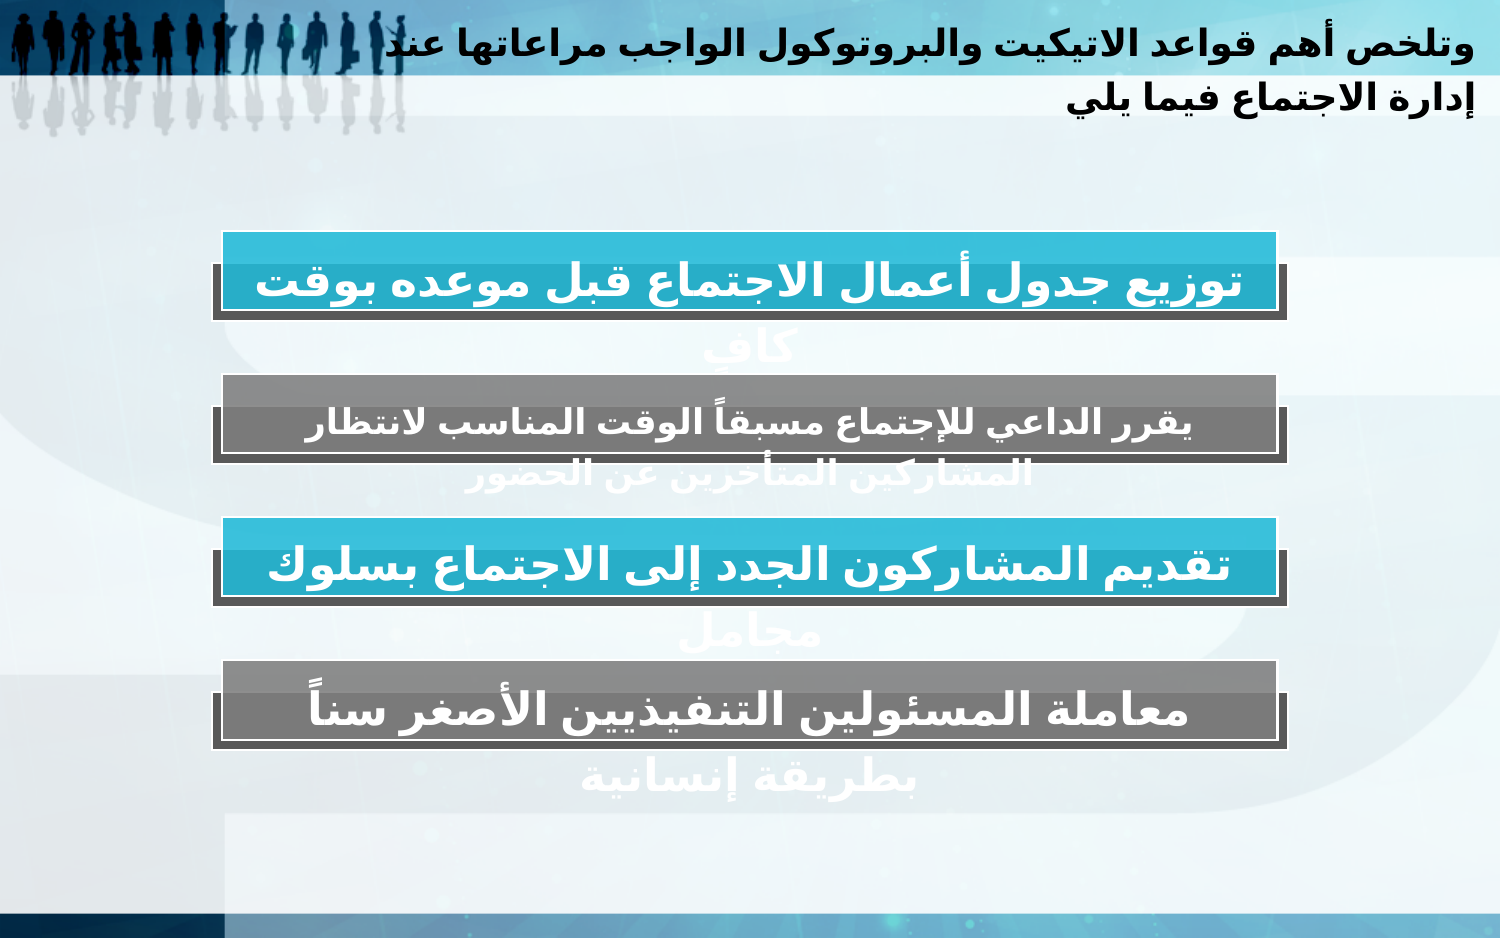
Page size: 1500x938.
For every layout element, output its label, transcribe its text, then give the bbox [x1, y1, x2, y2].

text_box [211, 373, 1289, 465]
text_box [211, 660, 1289, 751]
text_box وتلخص أهم قواعد الاتيكيت والبروتوكول الواجب مراعاتها عند إدارة الاجتماع فيما يلي [328, 2, 1492, 126]
picture [0, 0, 1500, 938]
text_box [211, 230, 1289, 322]
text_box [211, 515, 1289, 608]
